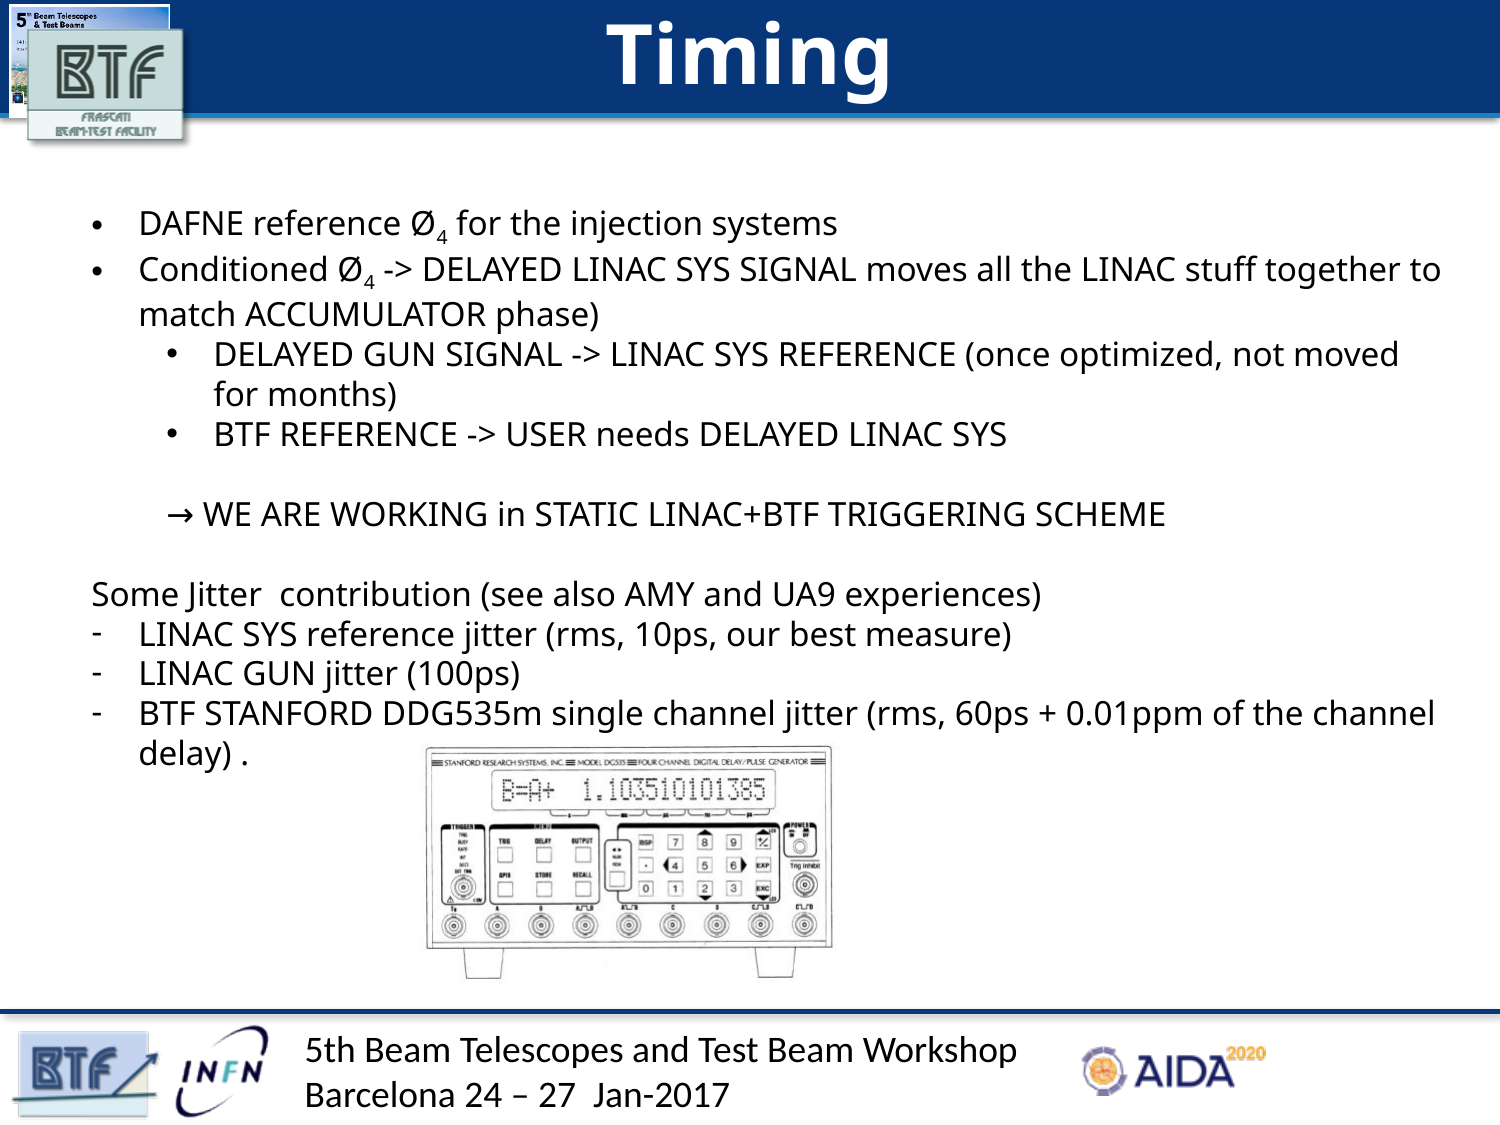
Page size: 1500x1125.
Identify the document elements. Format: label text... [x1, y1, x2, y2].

picture [9, 4, 204, 161]
text_box DAFNE reference Ø4 for the injection systems Conditioned Ø4 -> DELAYED LINAC SYS SIGNAL moves all the LINAC stuff together to match ACCUMULATOR phase) DELAYED GUN SIGNAL -> LINAC SYS REFERENCE (once optimized, not moved for months) BTF REFERENCE -> USER needs DELAYED LINAC SYS → WE ARE WORKING in STATIC LINAC+BTF TRIGGERING SCHEME Some Jitter contribution (see also AMY and UA9 experiences) LINAC SYS reference jitter (rms, 10ps, our best measure) LINAC GUN jitter (100ps) BTF STANFORD DDG535m single channel jitter (rms, 60ps + 0.01ppm of the channel delay) . [76, 195, 1459, 780]
title Timing [75, 0, 1425, 146]
picture [171, 1022, 273, 1121]
picture [1081, 1046, 1266, 1096]
picture [402, 742, 854, 985]
picture [9, 1030, 163, 1121]
